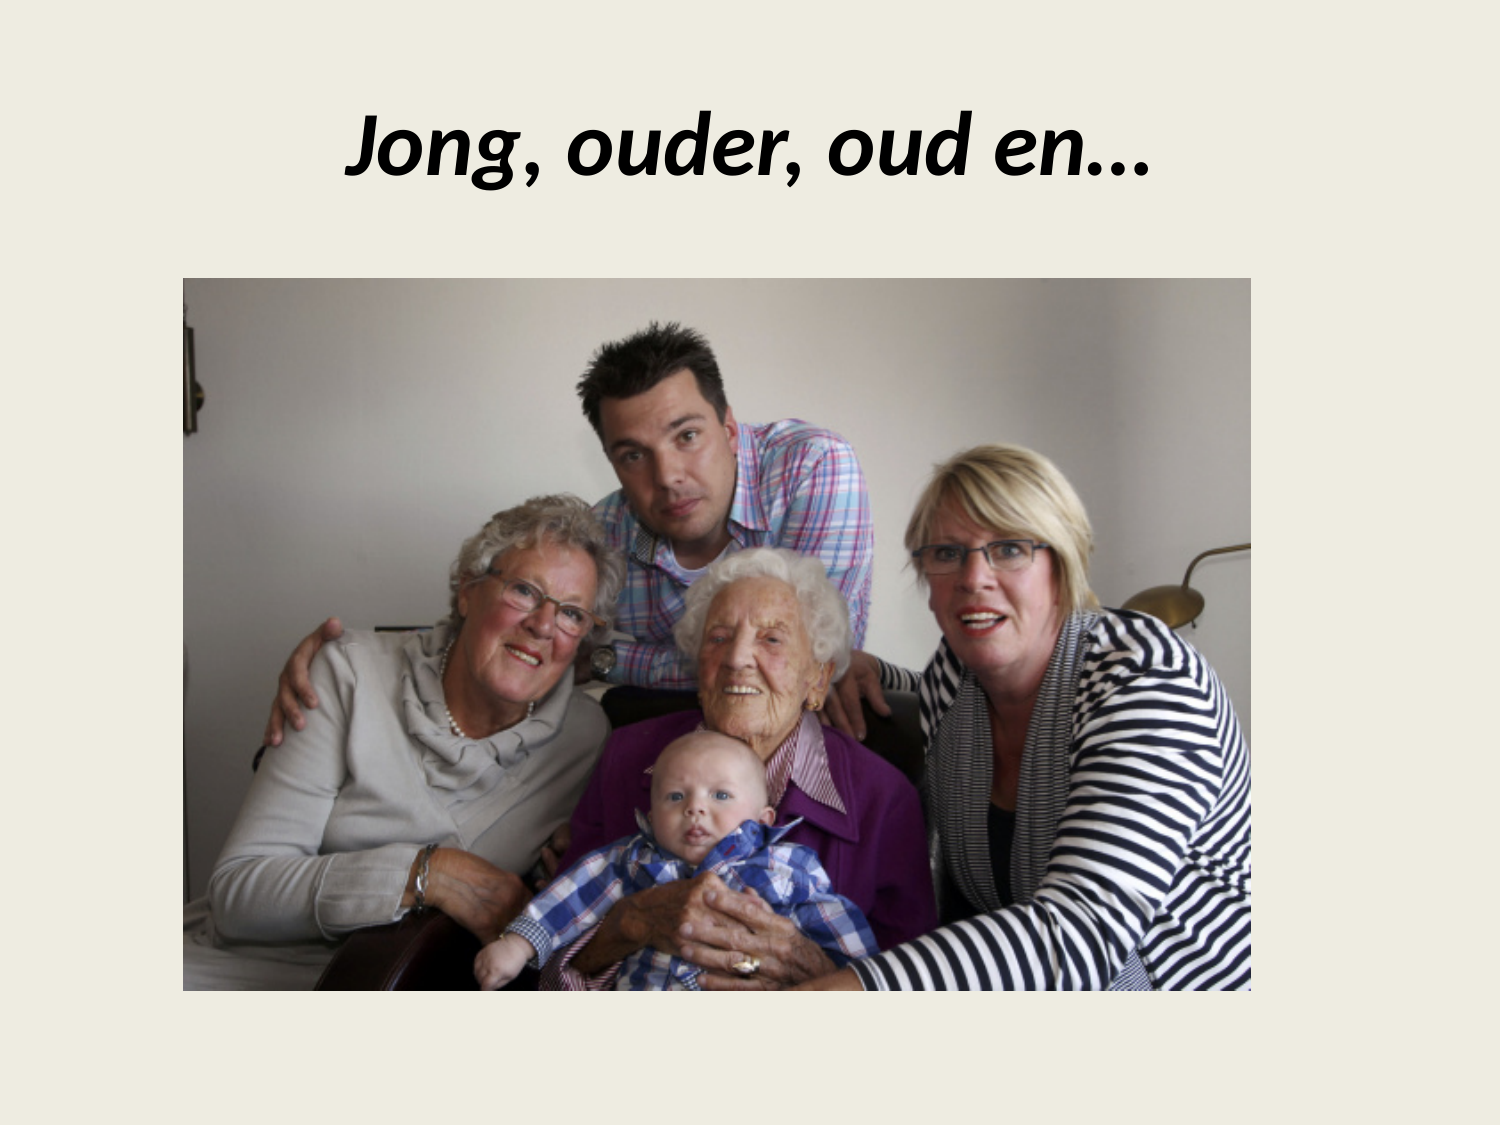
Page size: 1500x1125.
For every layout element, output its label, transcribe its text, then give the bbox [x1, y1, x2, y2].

title Jong, ouder, oud en… [75, 45, 1425, 233]
picture [182, 278, 1251, 991]
